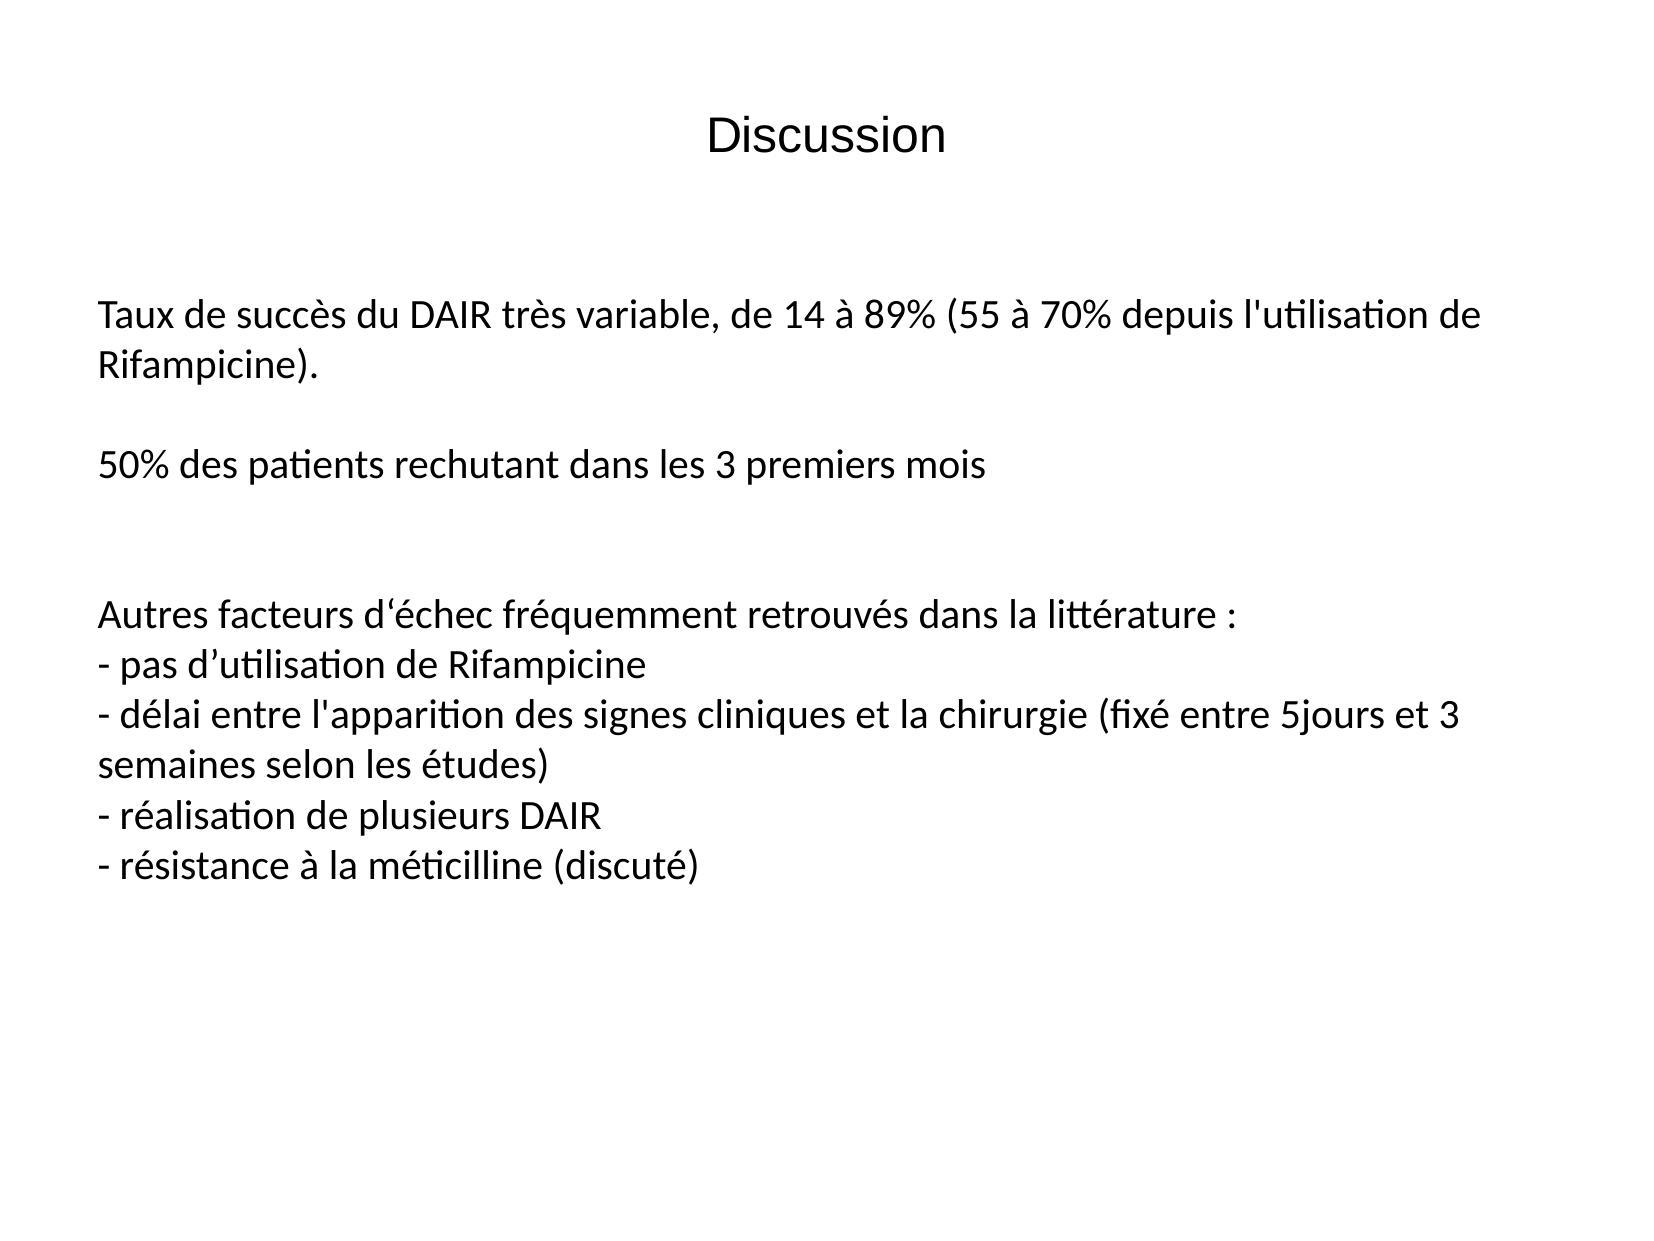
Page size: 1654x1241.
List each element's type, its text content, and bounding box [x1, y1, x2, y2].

text_box Taux de succès du DAIR très variable, de 14 à 89% (55 à 70% depuis l'utilisation de Rifampicine). 50% des patients rechutant dans les 3 premiers mois Autres facteurs d‘échec fréquemment retrouvés dans la littérature : - pas d’utilisation de Rifampicine - délai entre l'apparition des signes cliniques et la chirurgie (fixé entre 5jours et 3 semaines selon les études) - réalisation de plusieurs DAIR - résistance à la méticilline (discuté) [82, 229, 1581, 985]
title Discussion [82, 29, 1571, 229]
